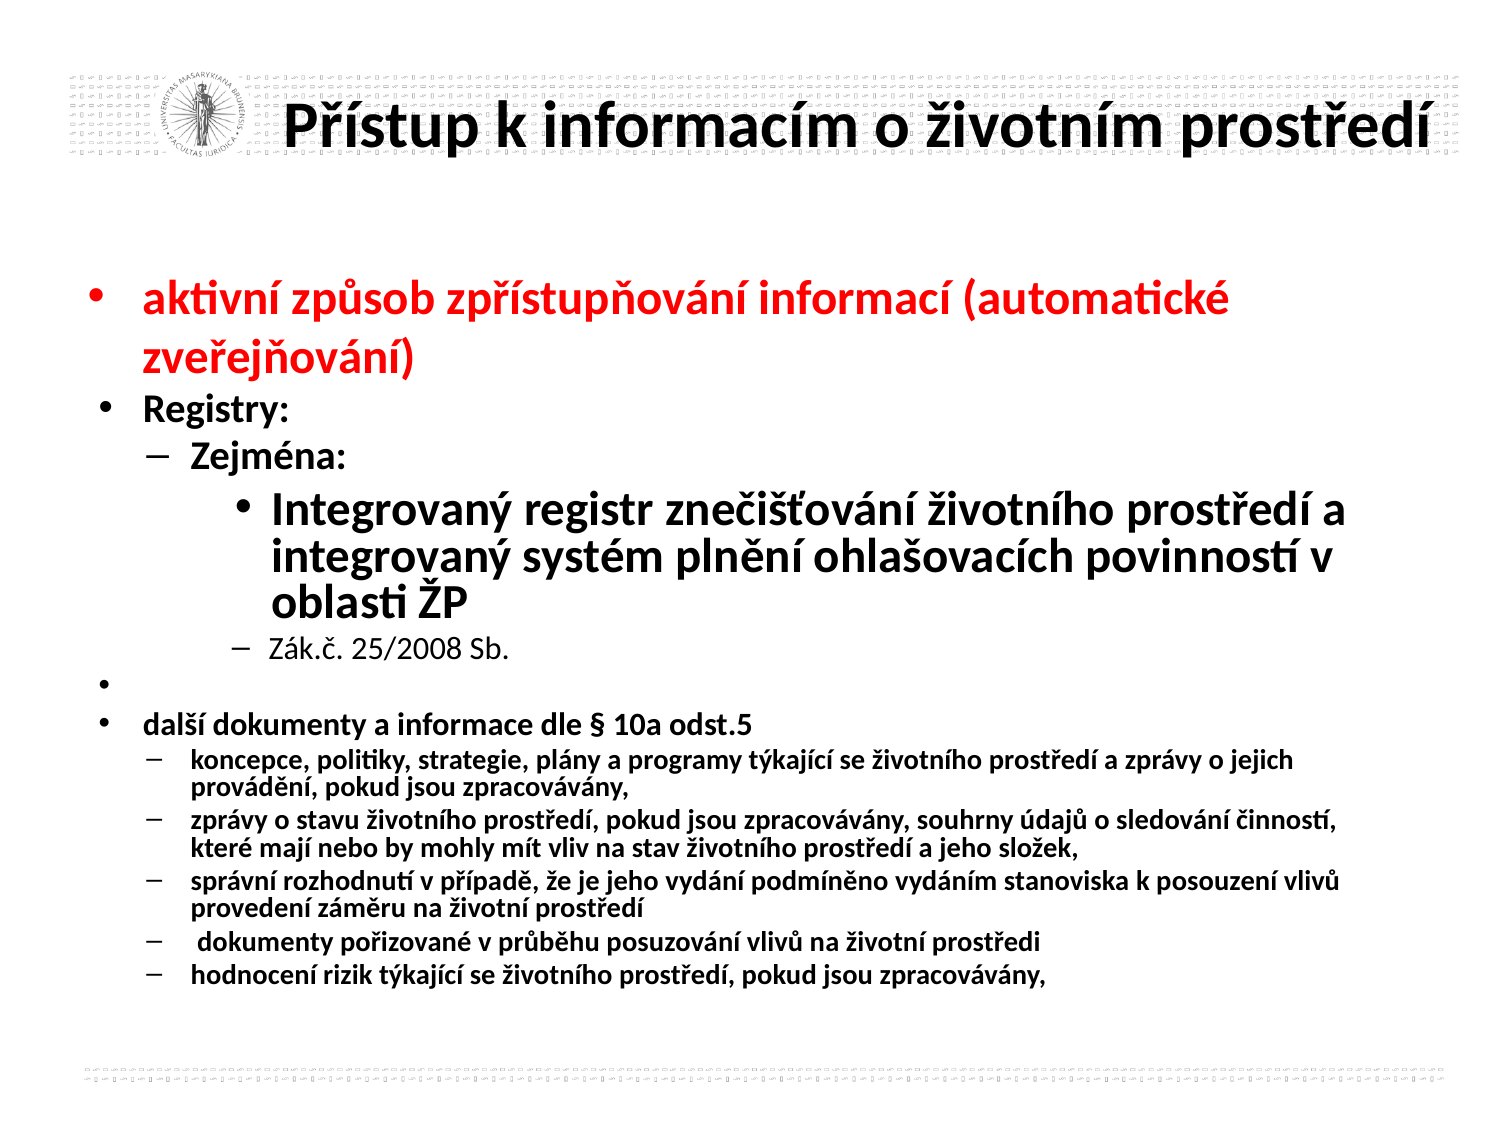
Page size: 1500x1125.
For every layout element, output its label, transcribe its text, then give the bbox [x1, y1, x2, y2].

picture [13, 1039, 1500, 1116]
list aktivní způsob zpřístupňování informací (automatické zveřejňování) Registry: Zejména: Integrovaný registr znečišťování životního prostředí a integrovaný systém plnění ohlašovacích povinností v oblasti ŽP Zák.č. 25/2008 Sb. další dokumenty a informace dle § 10a odst.5 koncepce, politiky, strategie, plány a programy týkající se životního prostředí a zprávy o jejich provádění, pokud jsou zpracovávány, zprávy o stavu životního prostředí, pokud jsou zpracovávány, souhrny údajů o sledování činností, které mají nebo by mohly mít vliv na stav životního prostředí a jeho složek, správní rozhodnutí v případě, že je jeho vydání podmíněno vydáním stanoviska k posouzení vlivů provedení záměru na životní prostředí dokumenty pořizované v průběhu posuzování vlivů na životní prostředi hodnocení rizik týkající se životního prostředí, pokud jsou zpracovávány, [72, 257, 1423, 1001]
picture [0, 42, 1500, 200]
